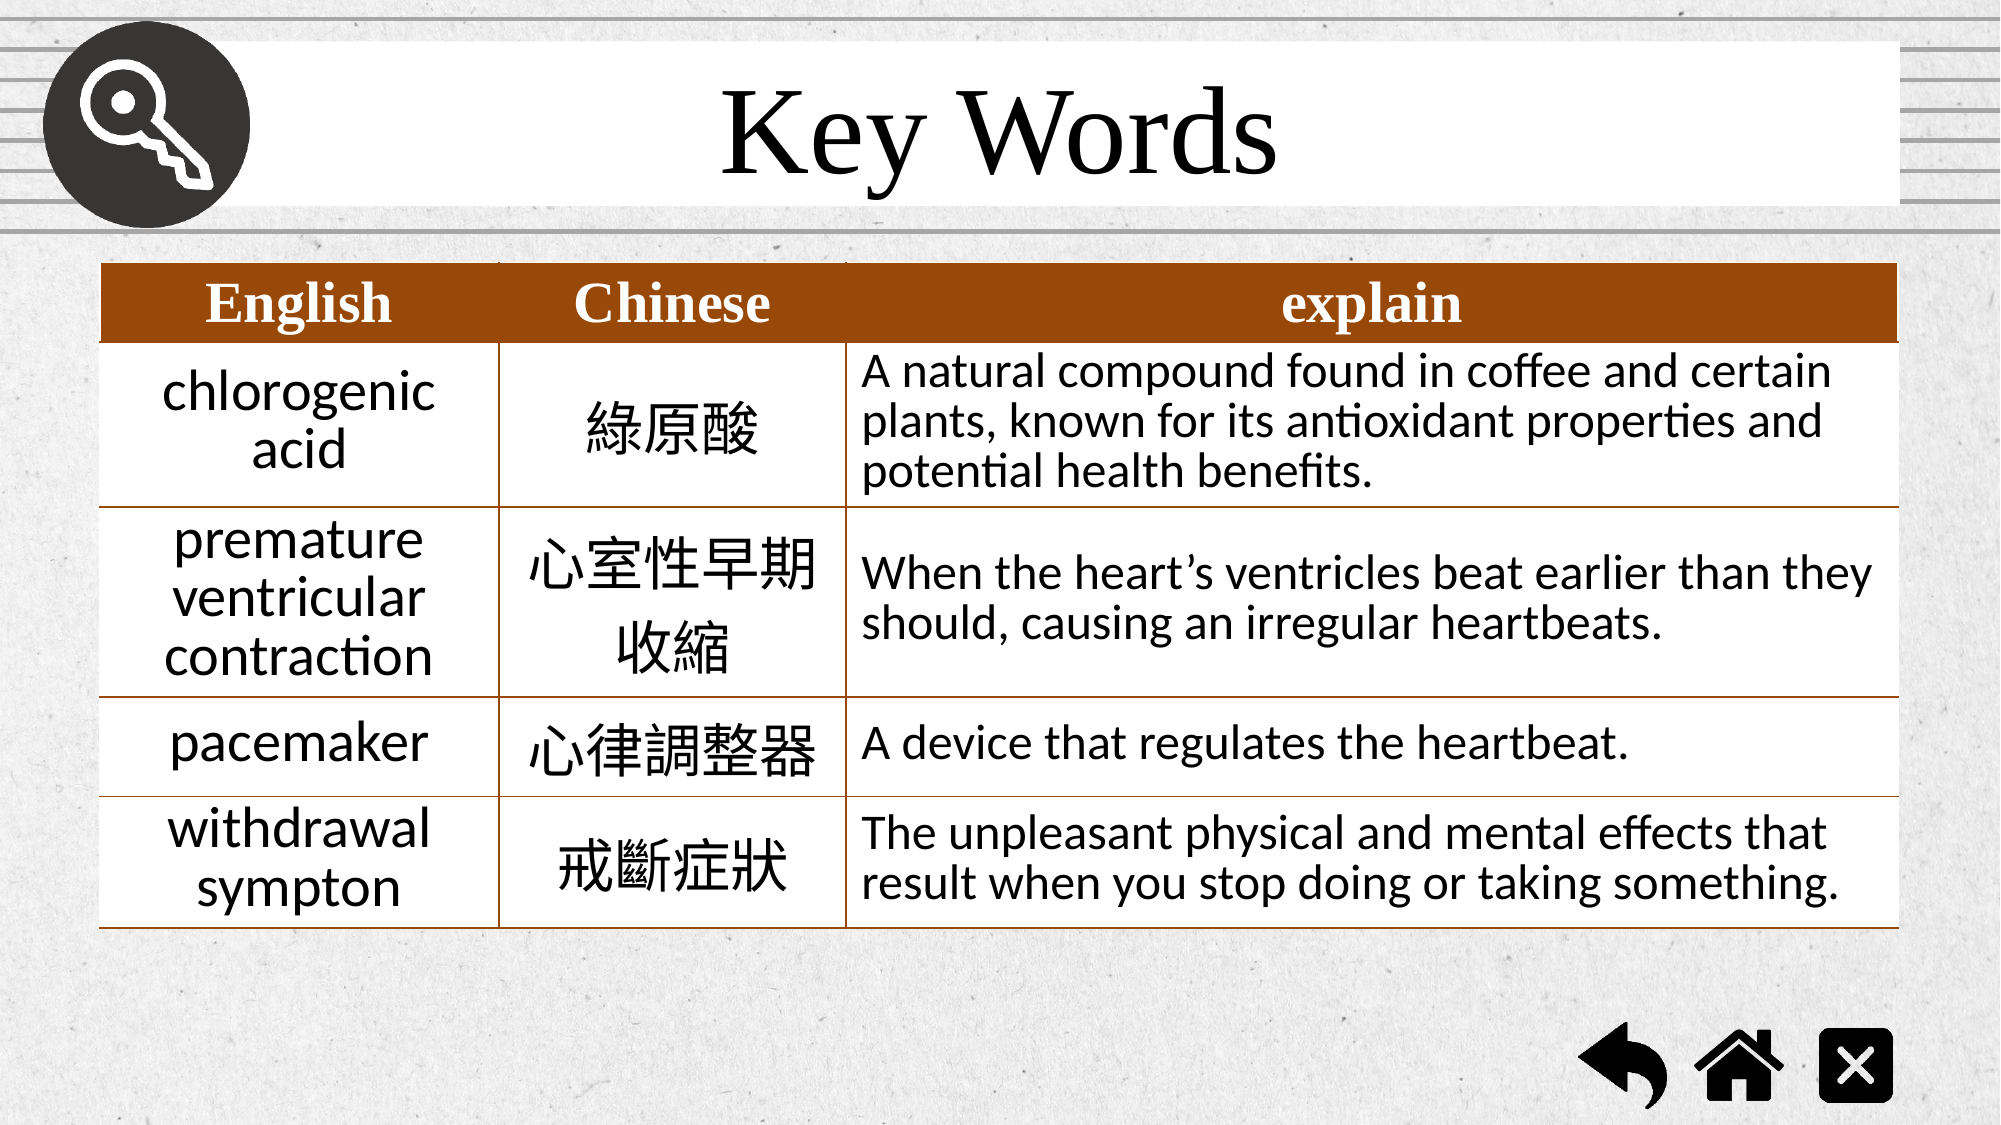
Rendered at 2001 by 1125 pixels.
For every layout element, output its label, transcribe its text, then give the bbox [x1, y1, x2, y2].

table_cell premature ventricular contraction [101, 508, 498, 696]
picture [0, 234, 2000, 1125]
picture [1900, 113, 2000, 138]
table_cell chlorogenic acid [101, 343, 498, 506]
table_cell When the heart’s ventricles beat earlier than they should, causing an irregular heartbeats. [847, 508, 1897, 696]
table_cell A natural compound found in coffee and certain plants, known for its antioxidant properties and potential health benefits. [847, 343, 1897, 506]
table_header English [101, 263, 498, 341]
picture [1900, 52, 2000, 78]
table_cell 綠原酸 [500, 343, 845, 506]
table_cell 心室性早期收縮 [500, 508, 845, 696]
picture [0, 21, 2000, 229]
picture [0, 0, 2000, 17]
picture [1900, 173, 2000, 199]
table_header explain [847, 263, 1897, 341]
table_header Chinese [500, 263, 845, 341]
table_cell The unpleasant physical and mental effects that result when you stop doing or taking something. [847, 797, 1897, 927]
picture [1900, 143, 2000, 169]
table_cell 戒斷症狀 [500, 797, 845, 927]
table_cell A device that regulates the heartbeat. [847, 698, 1897, 796]
picture [1900, 82, 2000, 108]
table_cell 心律調整器 [500, 698, 845, 796]
table_cell pacemaker [101, 698, 498, 796]
table_cell withdrawal sympton [101, 797, 498, 927]
